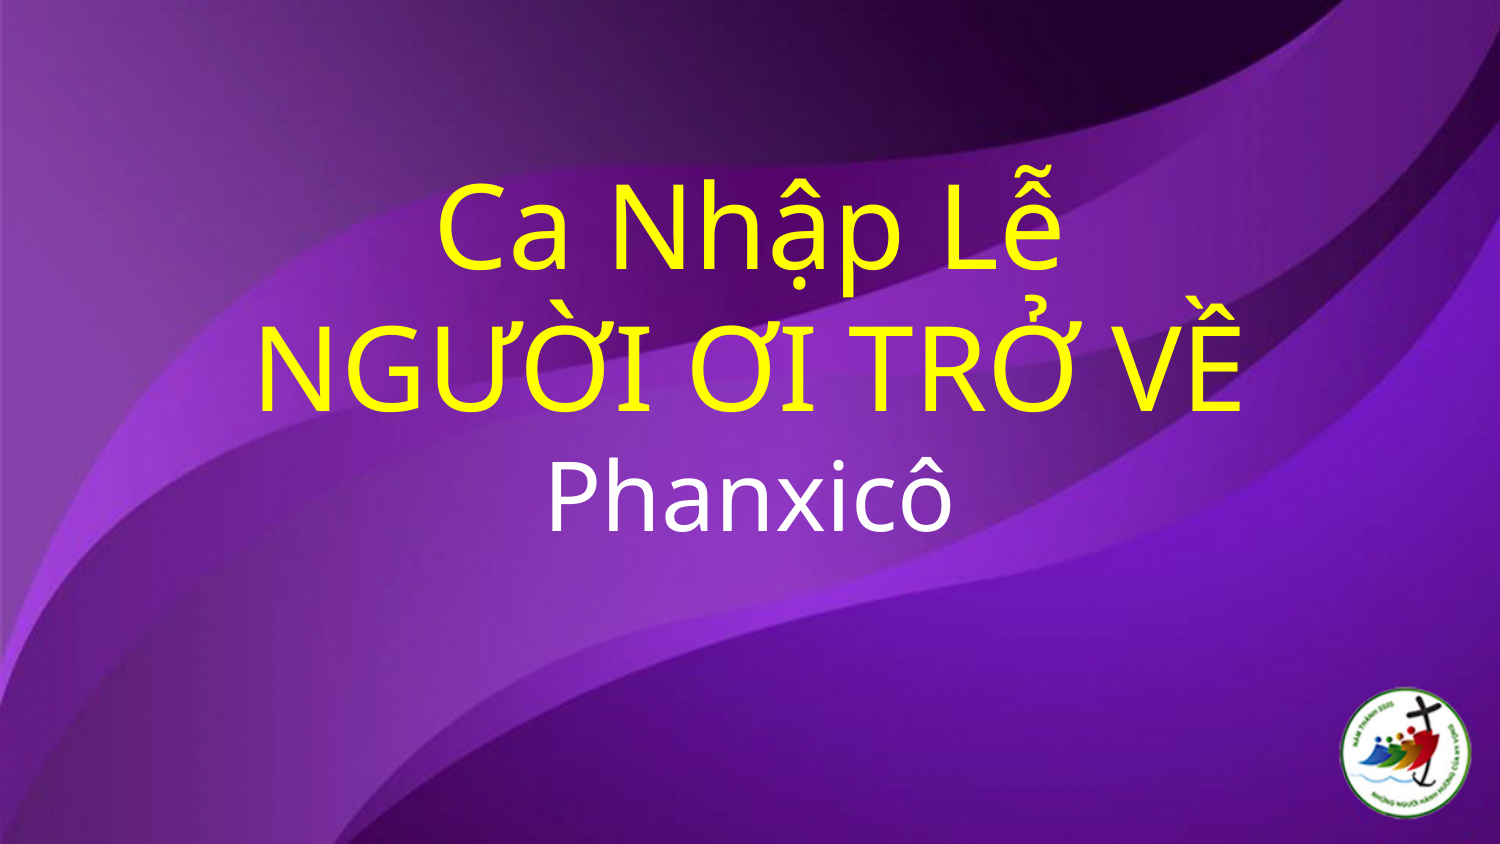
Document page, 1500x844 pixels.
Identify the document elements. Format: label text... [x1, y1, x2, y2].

title Ca Nhập Lễ NGƯỜI ƠI TRỞ VỀ Phanxicô [0, 0, 1500, 844]
